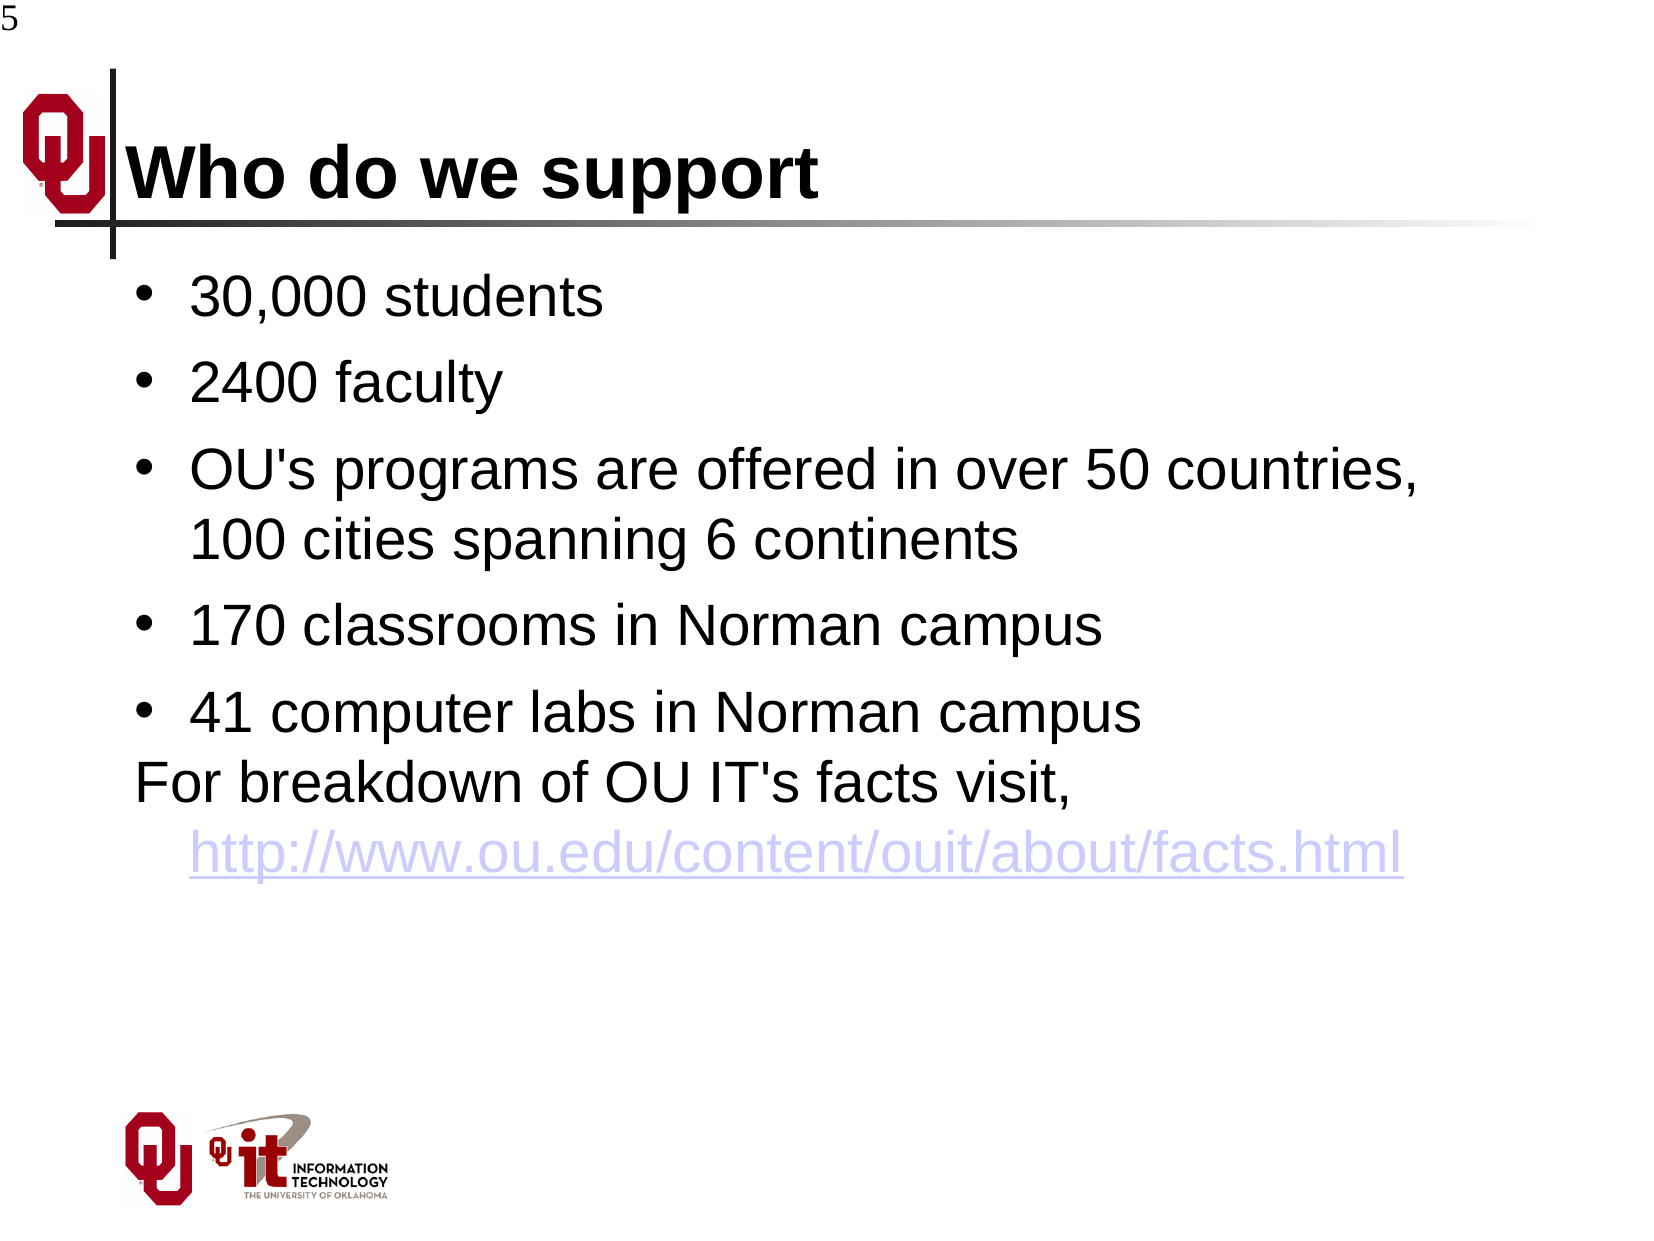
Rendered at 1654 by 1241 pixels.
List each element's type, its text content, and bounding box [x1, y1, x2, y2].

picture [20, 91, 107, 217]
title Who do we support [110, 74, 1461, 262]
picture [123, 1102, 399, 1210]
text_box 30,000 students 2400 faculty OU's programs are offered in over 50 countries, 100 cities spanning 6 continents 170 classrooms in Norman campus 41 computer labs in Norman campus For breakdown of OU IT's facts visit, http://www.ou.edu/content/ouit/about/facts.html [120, 249, 1545, 1062]
